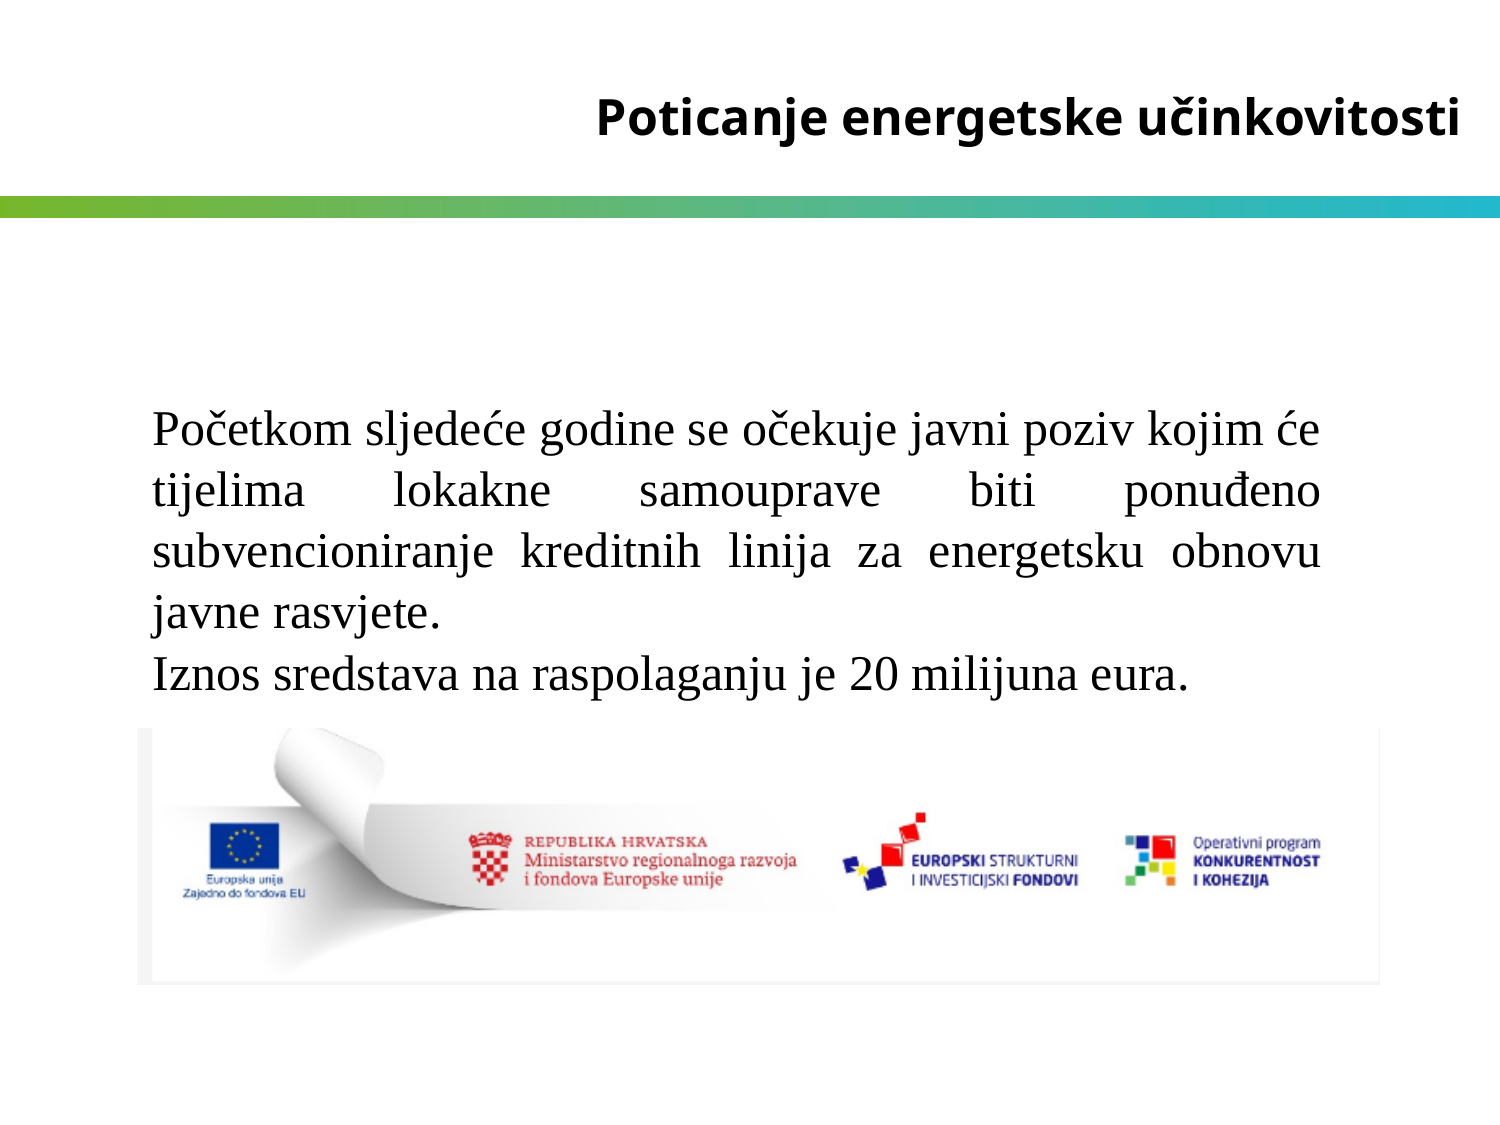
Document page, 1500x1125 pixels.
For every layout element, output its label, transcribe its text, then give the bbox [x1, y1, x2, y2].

text_box Poticanje energetske učinkovitosti [70, 78, 1478, 153]
text_box Početkom sljedeće godine se očekuje javni poziv kojim će tijelima lokakne samouprave biti ponuđeno subvencioniranje kreditnih linija za energetsku obnovu javne rasvjete. Iznos sredstava na raspolaganju je 20 milijuna eura. [137, 386, 1338, 708]
picture [0, 196, 1500, 219]
picture [137, 728, 1381, 985]
